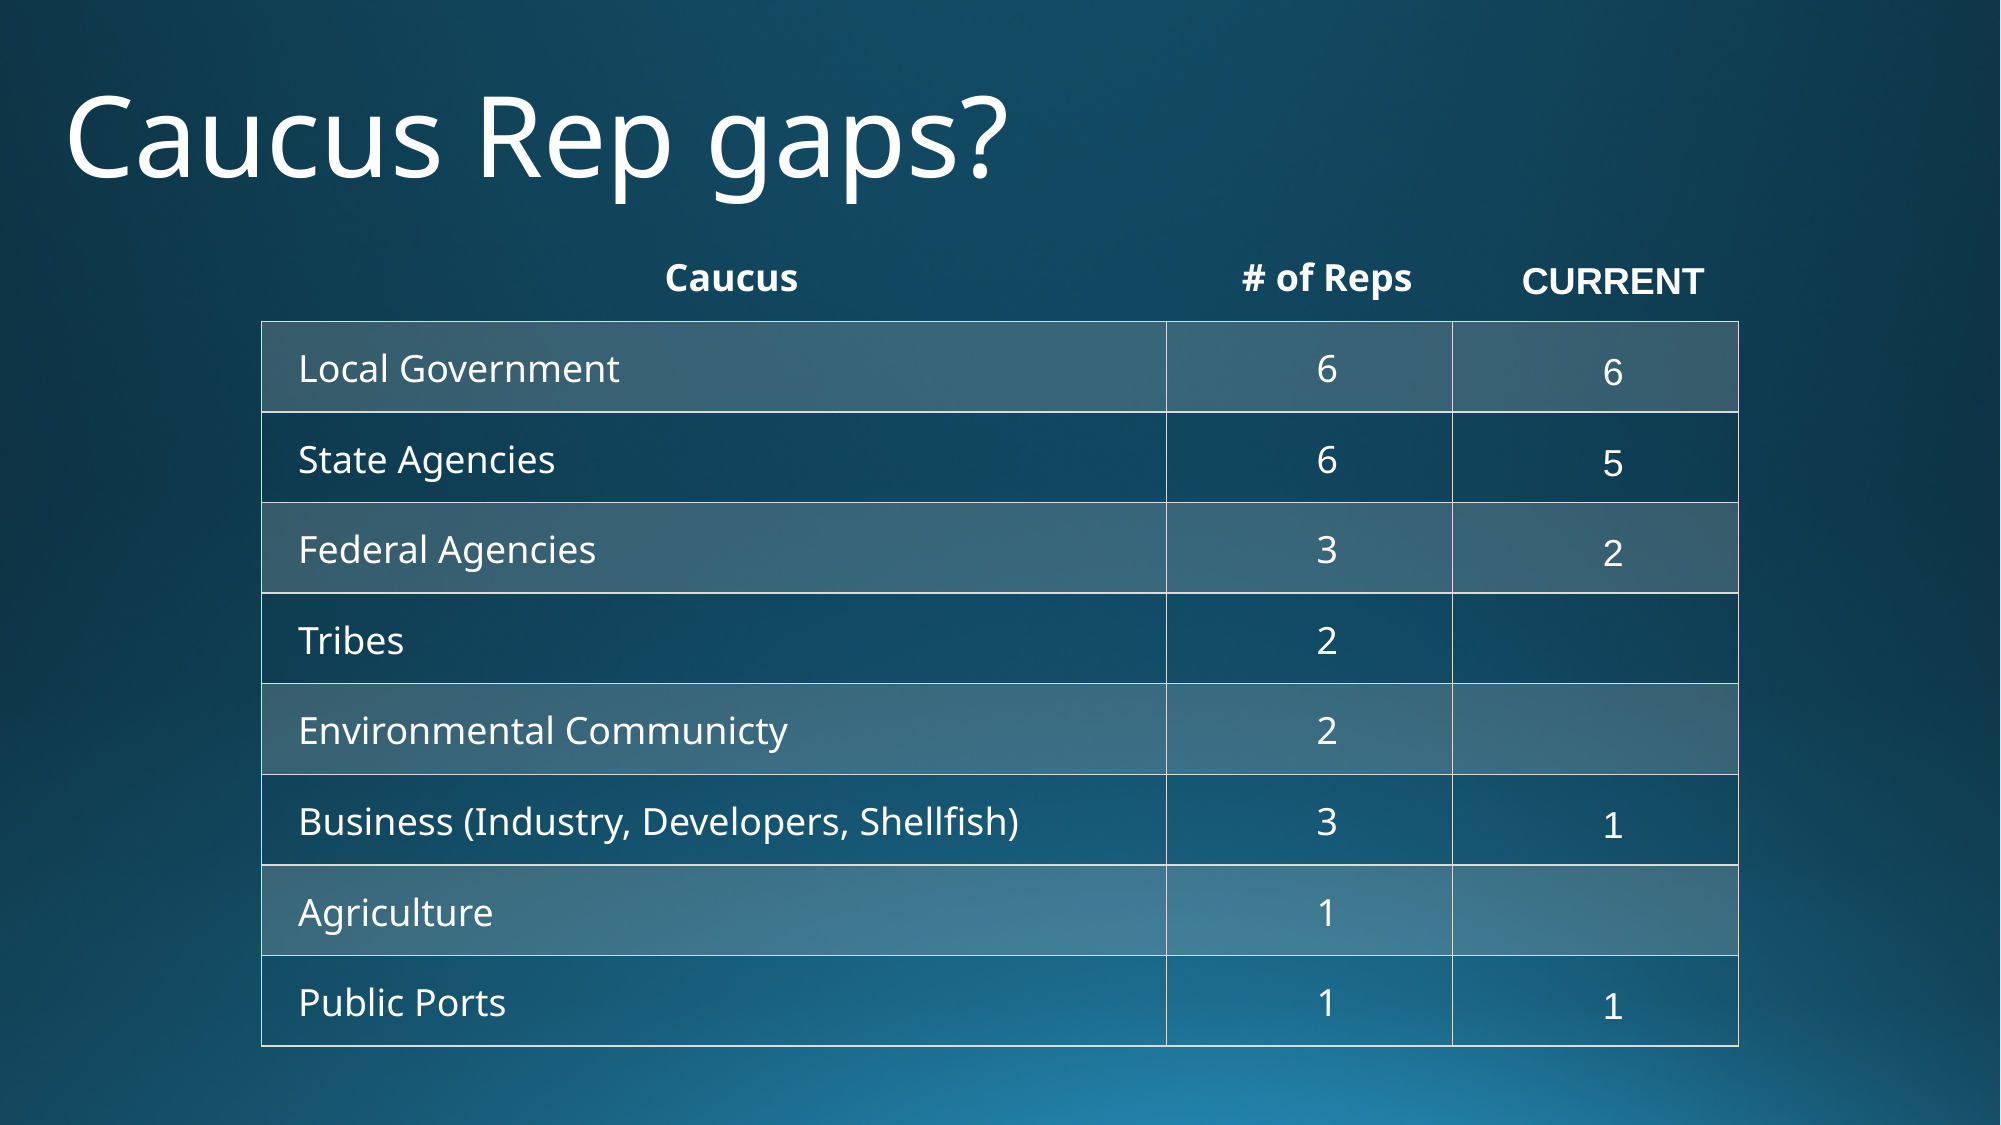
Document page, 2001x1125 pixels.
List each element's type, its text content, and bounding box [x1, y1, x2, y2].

table_cell Business (Industry, Developers, Shellfish) [262, 775, 1166, 864]
table_cell 2 [1453, 503, 1738, 592]
table_header Caucus [261, 231, 1167, 321]
table_cell Public Ports [262, 956, 1166, 1045]
table_cell 6 [1167, 413, 1452, 502]
table_cell 2 [1167, 684, 1452, 774]
table_cell State Agencies [262, 413, 1166, 502]
table_cell Local Government [262, 322, 1166, 411]
title Caucus Rep gaps? [48, 32, 1774, 250]
table_cell 1 [1167, 866, 1452, 955]
table_header # of Reps [1167, 231, 1453, 321]
table_cell [1453, 594, 1738, 683]
table_cell 1 [1453, 956, 1738, 1045]
table_cell Environmental Communicty [262, 684, 1166, 774]
table_cell Tribes [262, 594, 1166, 683]
table_cell 5 [1453, 413, 1738, 502]
table_cell 3 [1167, 775, 1452, 864]
table_cell 1 [1453, 775, 1738, 864]
table_cell Agriculture [262, 866, 1166, 955]
table_header CURRENT [1453, 231, 1739, 321]
table_cell 6 [1453, 322, 1738, 411]
table_cell 1 [1167, 956, 1452, 1045]
table_cell 3 [1167, 503, 1452, 592]
table_cell Federal Agencies [262, 503, 1166, 592]
picture [0, 0, 2001, 1125]
table_cell [1453, 684, 1738, 774]
table_cell 2 [1167, 594, 1452, 683]
table_cell 6 [1167, 322, 1452, 411]
table_cell [1453, 866, 1738, 955]
